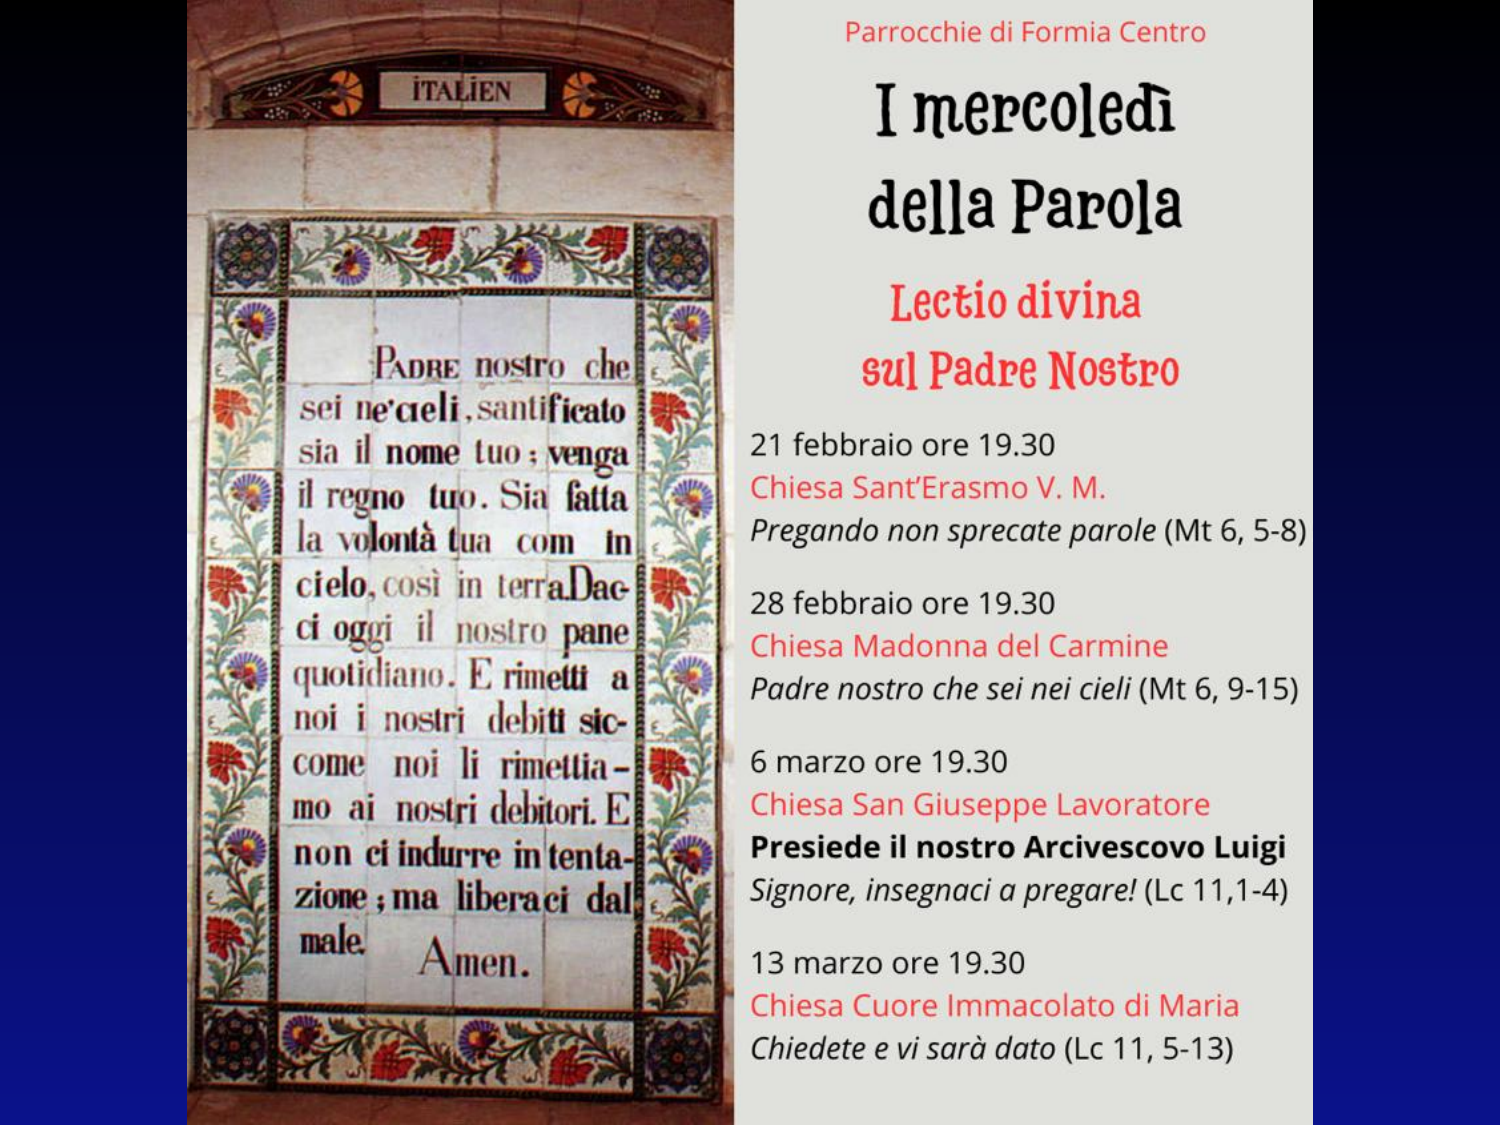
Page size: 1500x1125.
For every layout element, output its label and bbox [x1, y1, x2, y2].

picture [187, 0, 1313, 1125]
